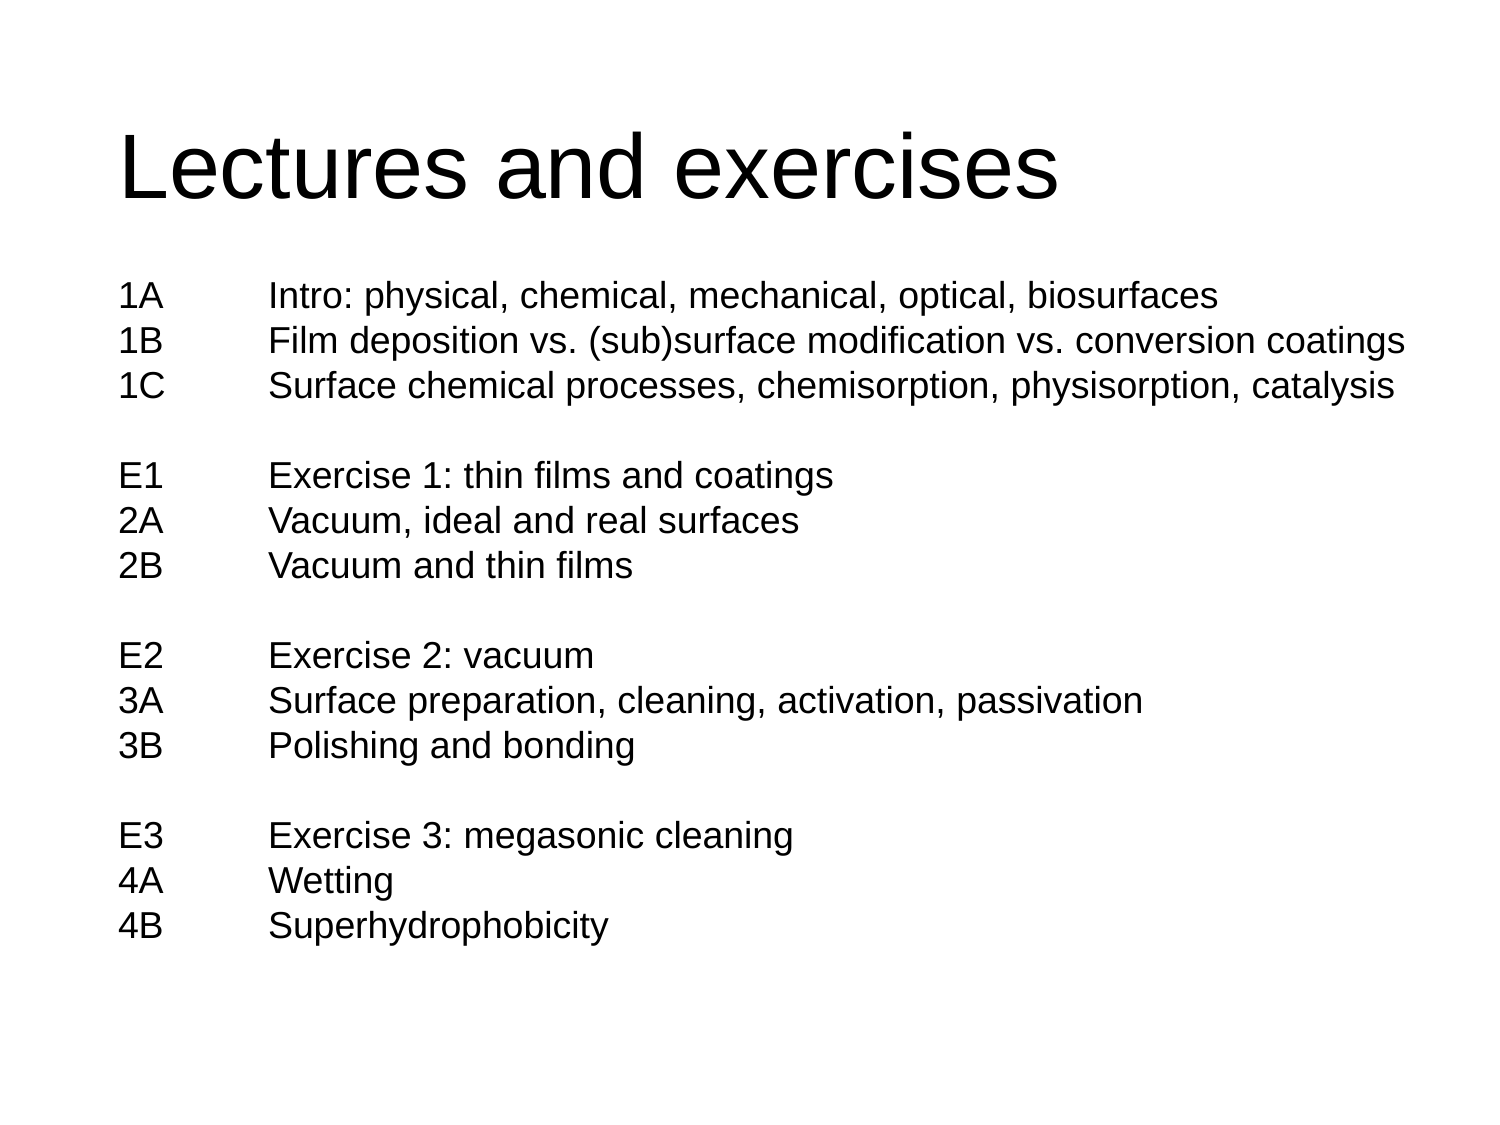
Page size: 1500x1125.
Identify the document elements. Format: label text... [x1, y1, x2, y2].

title Lectures and exercises [103, 59, 1397, 263]
list 1A Intro: physical, chemical, mechanical, optical, biosurfaces 1B Film deposition vs. (sub)surface modification vs. conversion coatings 1C Surface chemical processes, chemisorption, physisorption, catalysis E1 Exercise 1: thin films and coatings 2A Vacuum, ideal and real surfaces 2B Vacuum and thin films E2 Exercise 2: vacuum 3A Surface preparation, cleaning, activation, passivation 3B Polishing and bonding E3 Exercise 3: megasonic cleaning 4A Wetting 4B Superhydrophobicity [103, 263, 1460, 977]
